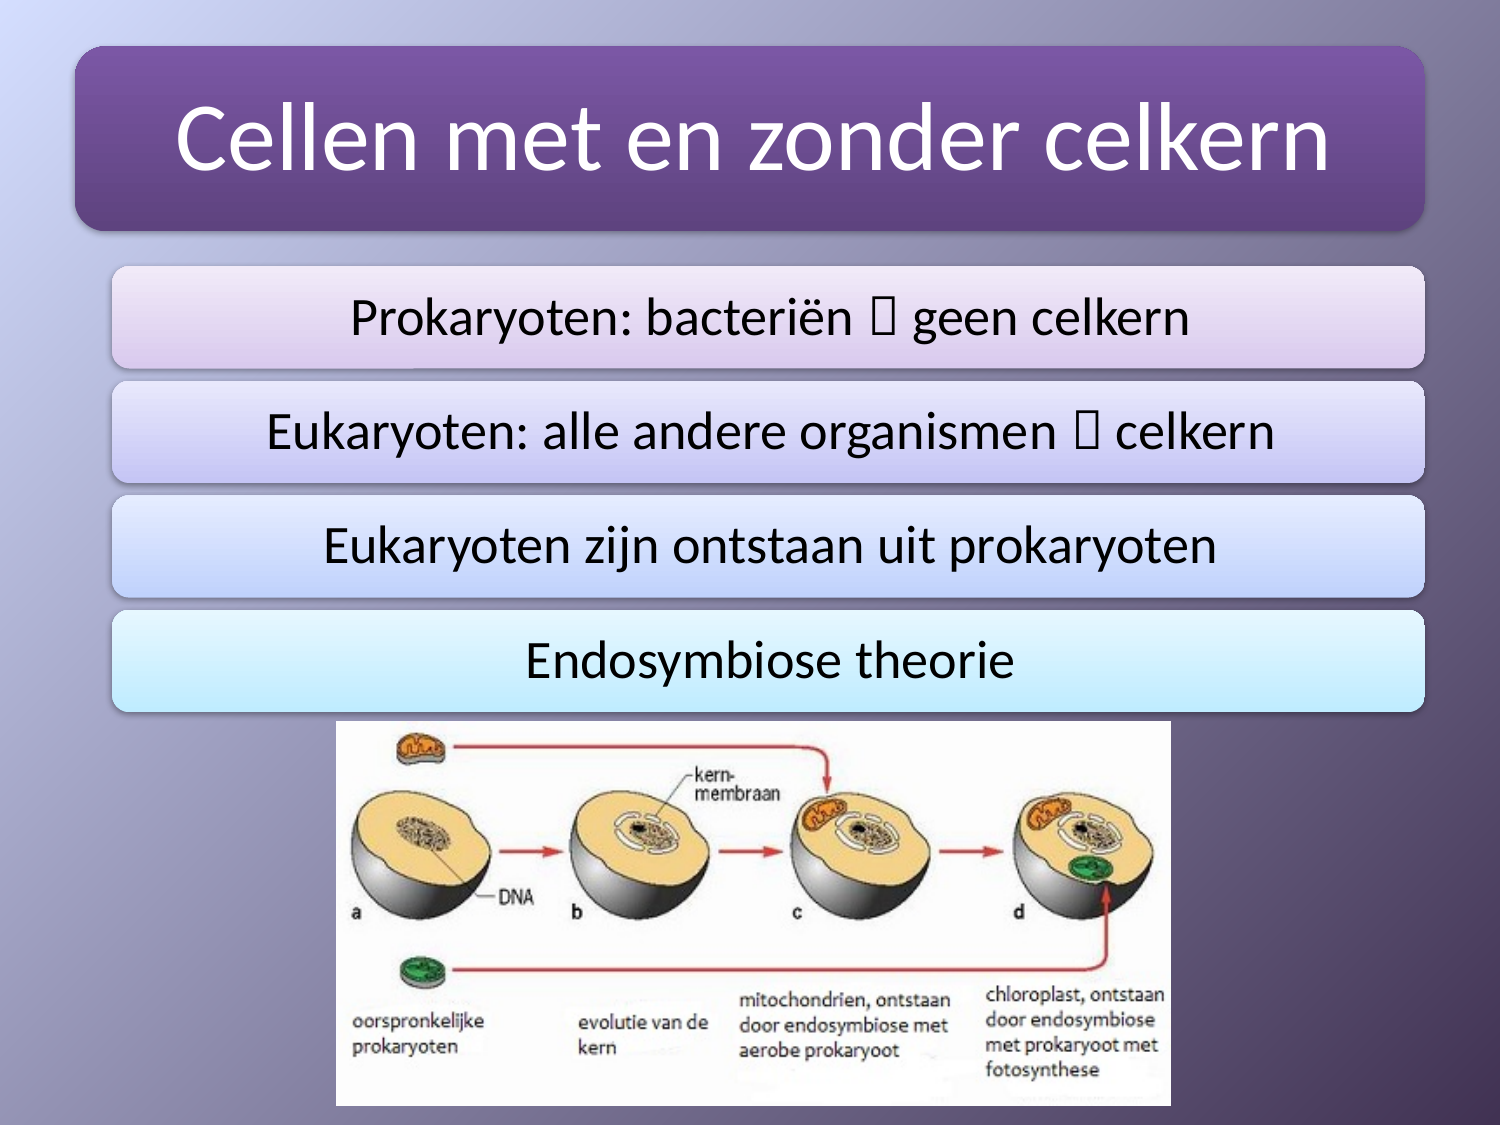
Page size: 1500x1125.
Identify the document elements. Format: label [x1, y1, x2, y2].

list [111, 262, 1426, 717]
picture [336, 721, 1171, 1107]
text_box [74, 44, 1426, 233]
